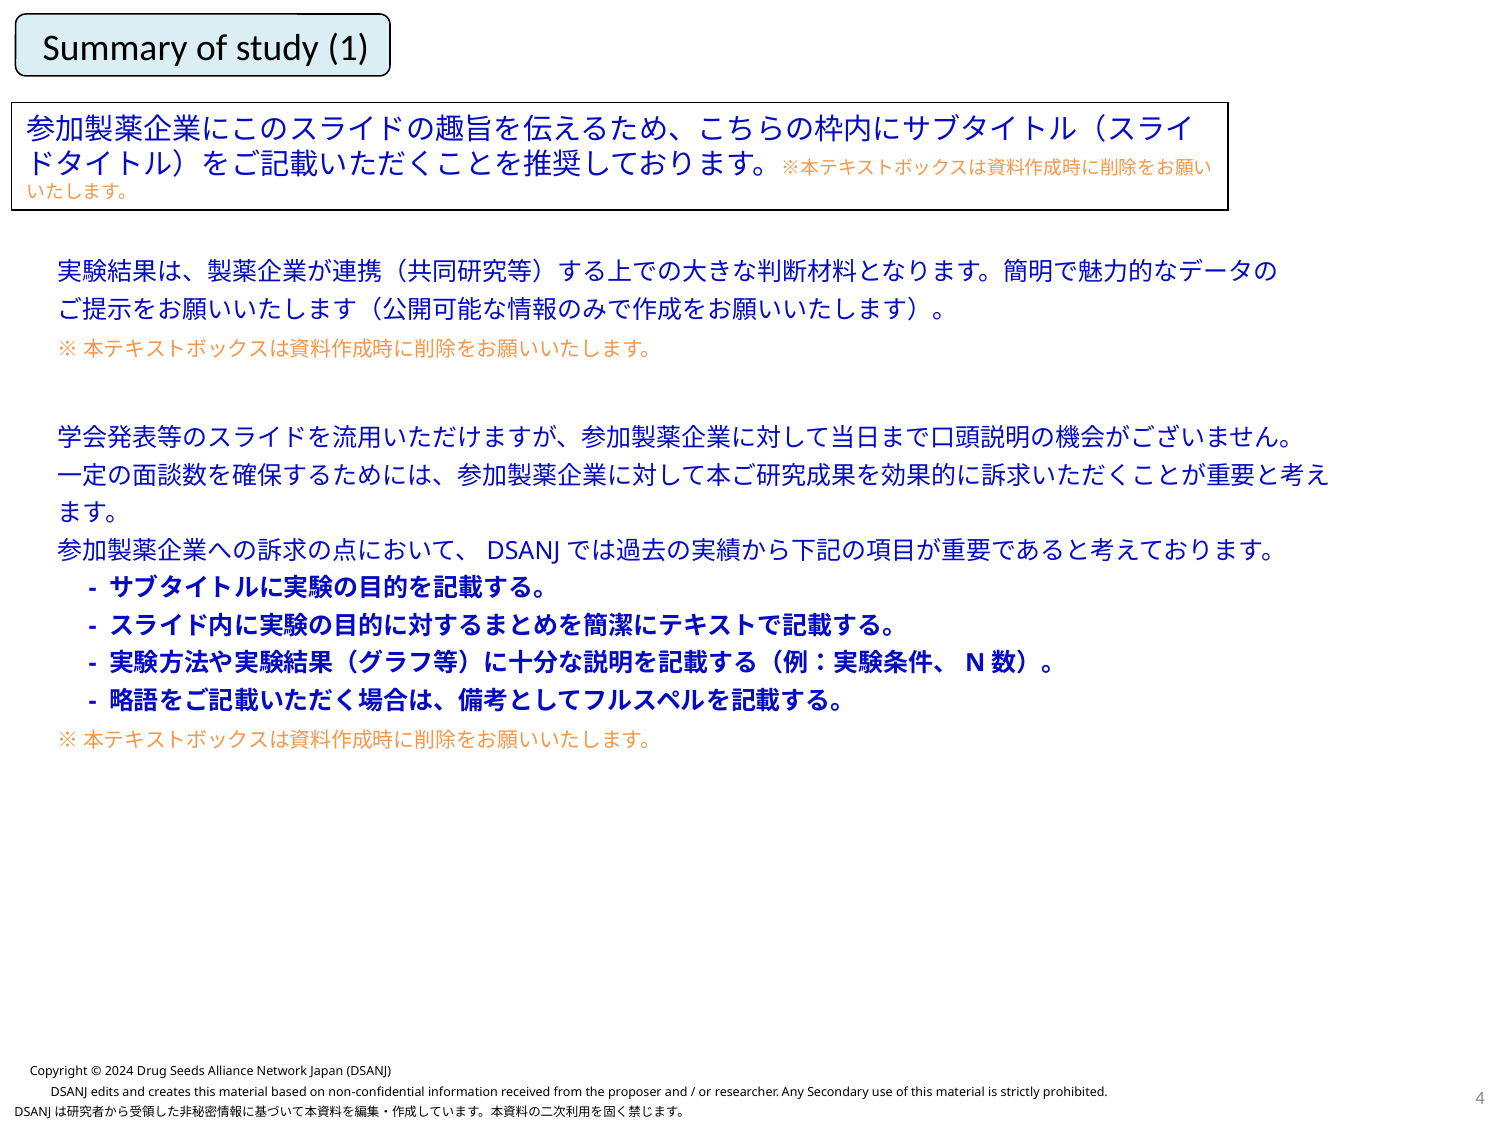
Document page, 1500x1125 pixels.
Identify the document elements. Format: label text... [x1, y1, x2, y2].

text_box 学会発表等のスライドを流用いただけますが、参加製薬企業に対して当日まで口頭説明の機会がございません。 一定の面談数を確保するためには、参加製薬企業に対して本ご研究成果を効果的に訴求いただくことが重要と考えます。 参加製薬企業への訴求の点において、DSANJでは過去の実績から下記の項目が重要であると考えております。 - サブタイトルに実験の目的を記載する。 - スライド内に実験の目的に対するまとめを簡潔にテキストで記載する。 - 実験方法や実験結果（グラフ等）に十分な説明を記載する（例：実験条件、N数）。 - 略語をご記載いただく場合は、備考としてフルスペルを記載する。 ※本テキストボックスは資料作成時に削除をお願いいたします。 [42, 406, 1369, 760]
text_box [15, 13, 384, 76]
text_box Copyright © 2024 Drug Seeds Alliance Network Japan (DSANJ) [15, 1055, 406, 1086]
text_box 実験結果は、製薬企業が連携（共同研究等）する上での大きな判断材料となります。簡明で魅力的なデータのご提示をお願いいたします（公開可能な情報のみで作成をお願いいたします）。 ※本テキストボックスは資料作成時に削除をお願いいたします。 [42, 240, 1318, 369]
text_box [385, 15, 391, 75]
text_box 参加製薬企業にこのスライドの趣旨を伝えるため、こちらの枠内にサブタイトル（スライドタイトル）をご記載いただくことを推奨しております。※本テキストボックスは資料作成時に削除をお願いいたします。 [11, 102, 1228, 210]
slide_number 3 [1149, 1069, 1500, 1125]
text_box DSANJは研究者から受領した非秘密情報に基づいて本資料を編集・作成しています。本資料の二次利用を固く禁じます。 [0, 1096, 833, 1125]
text_box DSANJ edits and creates this material based on non-confidential information received from the proposer and / or researcher. Any Secondary use of this material is strictly prohibited. [35, 1076, 1123, 1106]
text_box Summary of study (1) [27, 15, 385, 76]
